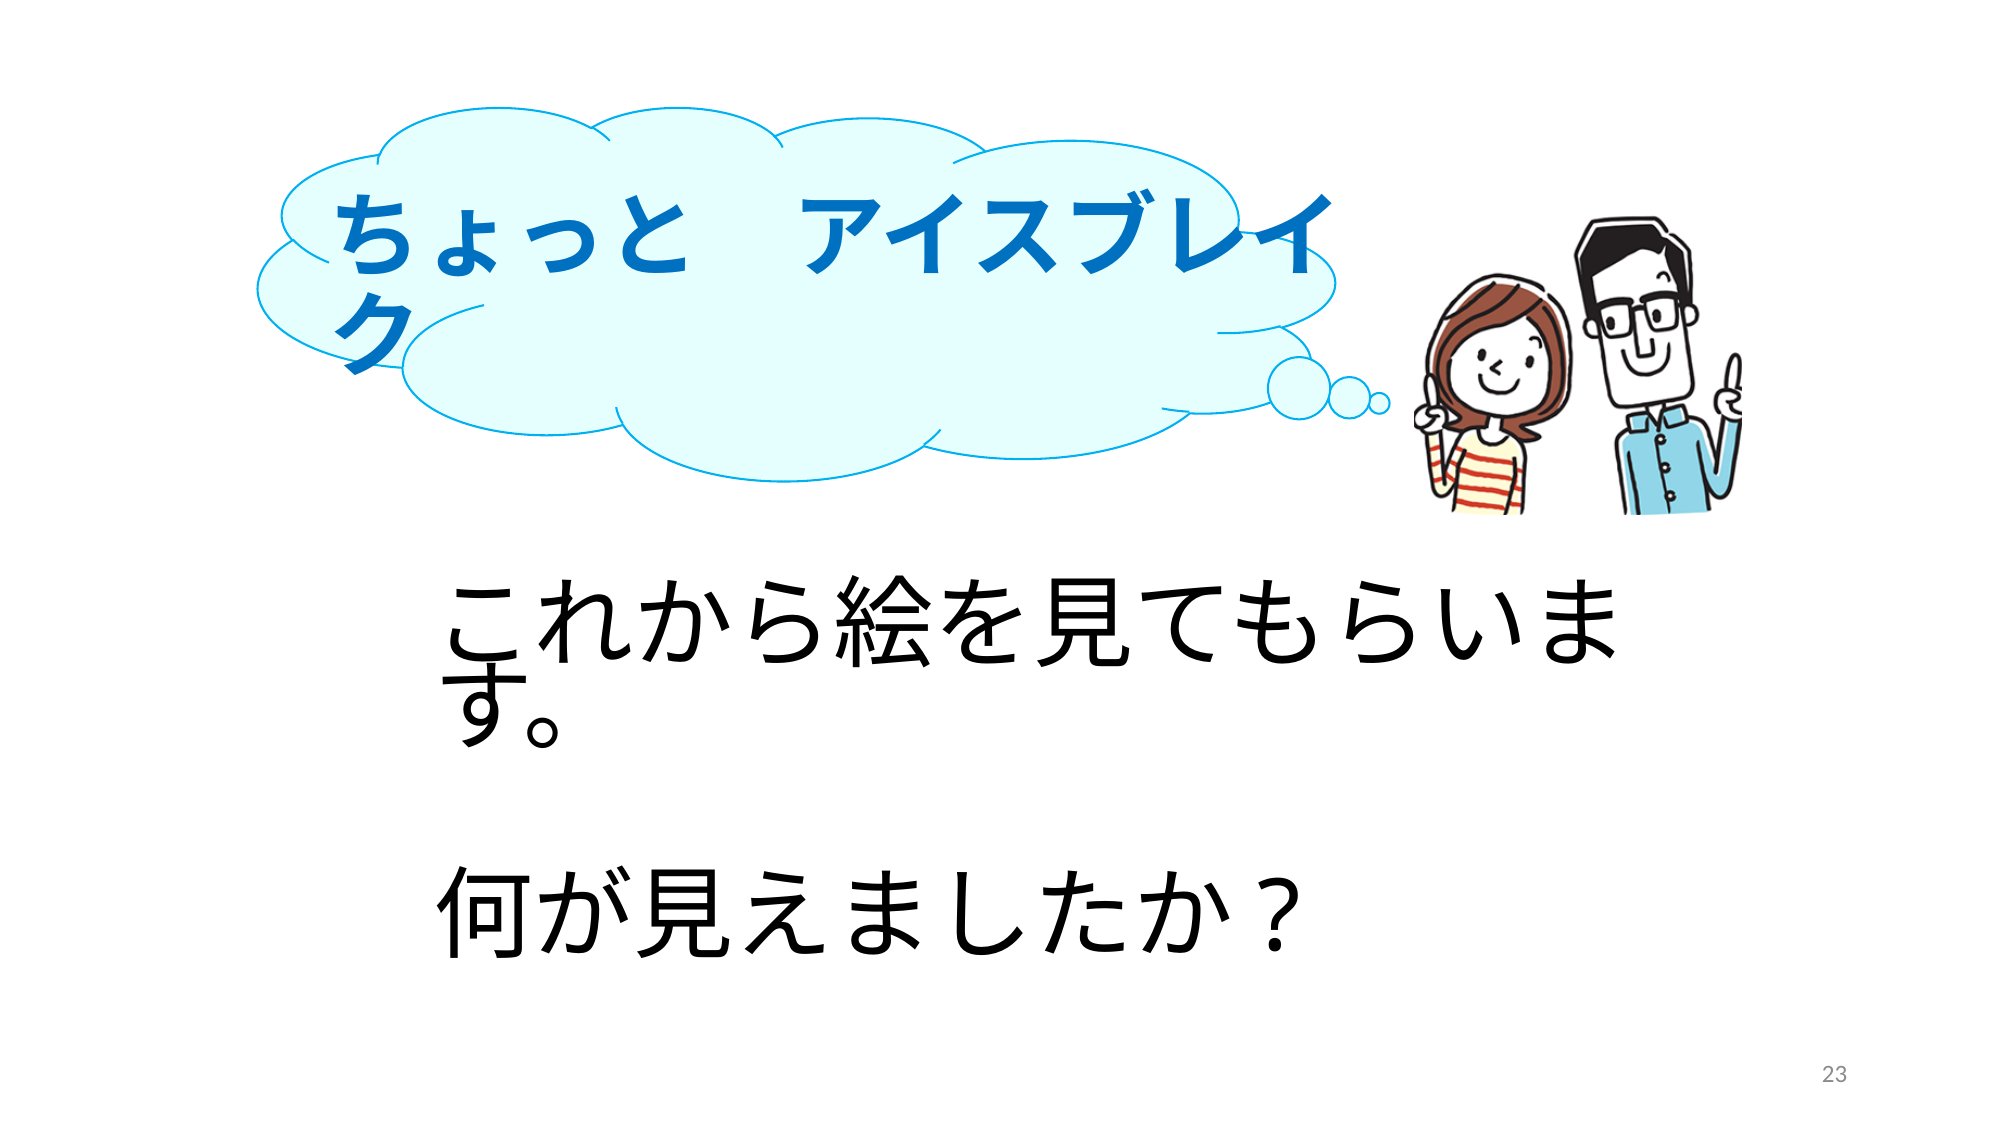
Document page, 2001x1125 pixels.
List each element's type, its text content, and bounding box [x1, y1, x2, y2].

text_box [417, 399, 1391, 483]
text_box [256, 106, 1219, 350]
title ちょっと アイスブレイク [313, 181, 1441, 399]
list これから絵を見てもらいます。 何が見えましたか? [418, 588, 1676, 1019]
picture [1414, 212, 1742, 515]
slide_number 23 [1412, 1042, 1863, 1103]
